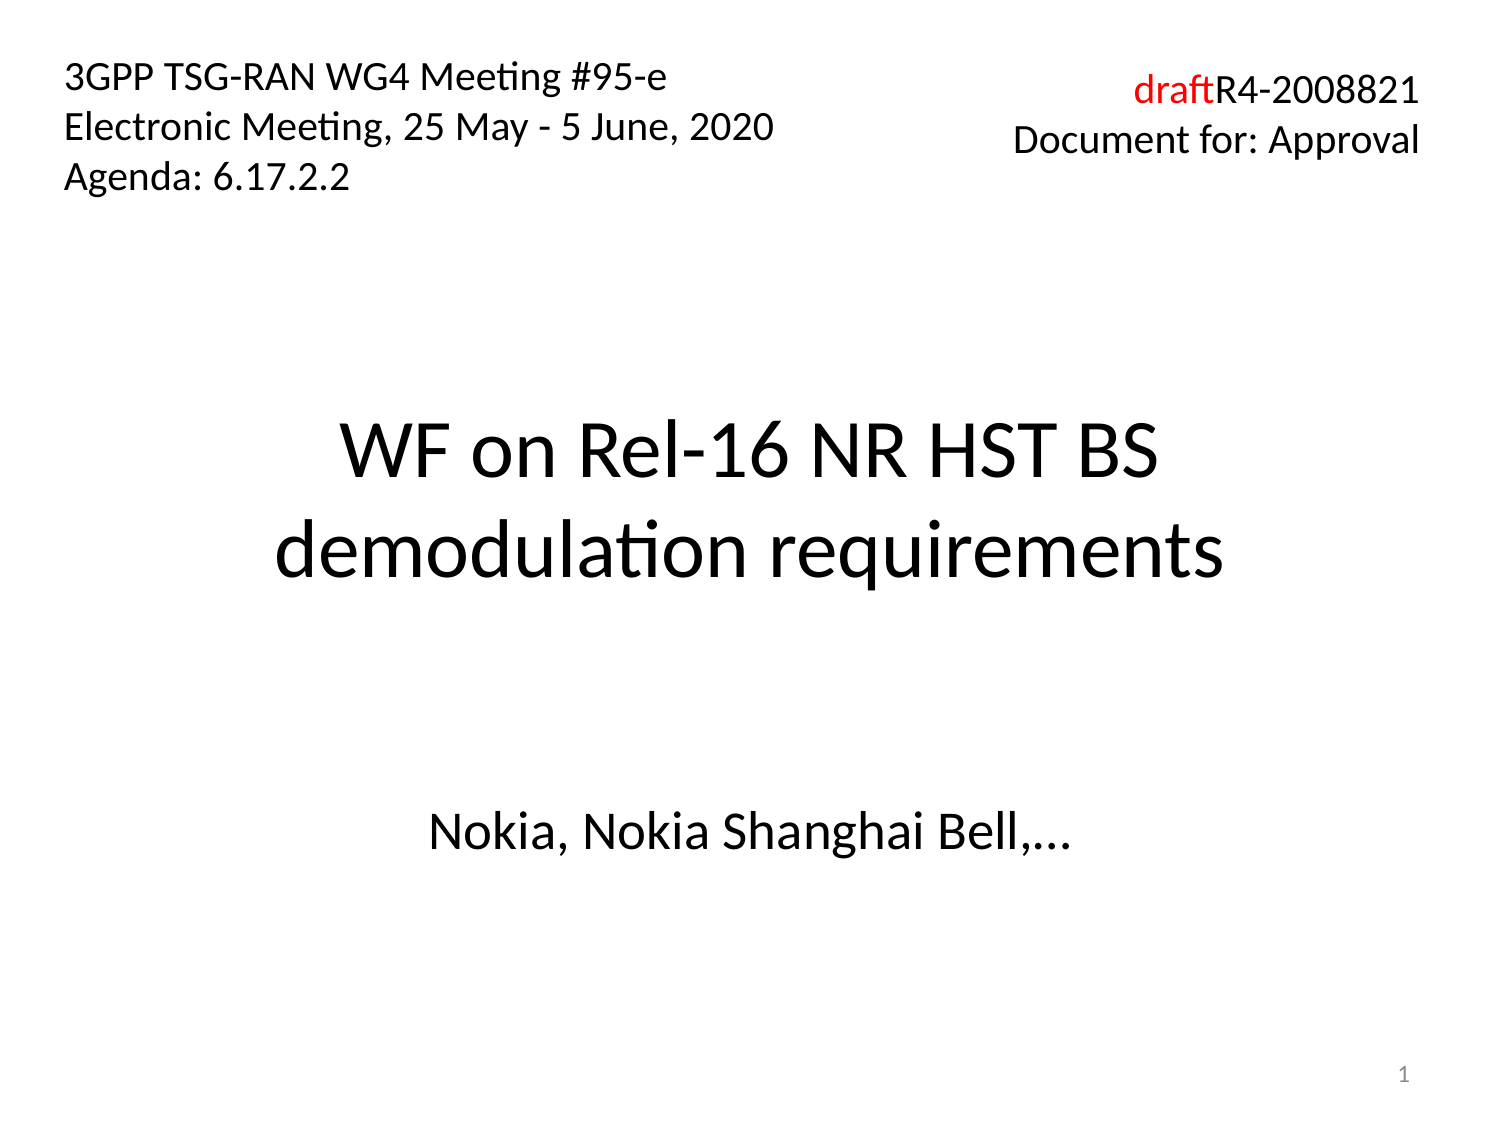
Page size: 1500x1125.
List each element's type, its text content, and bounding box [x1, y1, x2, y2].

text_box Nokia, Nokia Shanghai Bell,… [224, 786, 1275, 868]
text_box draftR4-2008821 Document for: Approval [990, 54, 1435, 170]
text_box 3GPP TSG-RAN WG4 Meeting #95-e Electronic Meeting, 25 May - 5 June, 2020 Agenda: 6.17.2.2 [49, 41, 991, 207]
title WF on Rel-16 NR HST BS demodulation requirements [112, 373, 1388, 615]
slide_number 1 [1074, 1042, 1425, 1103]
